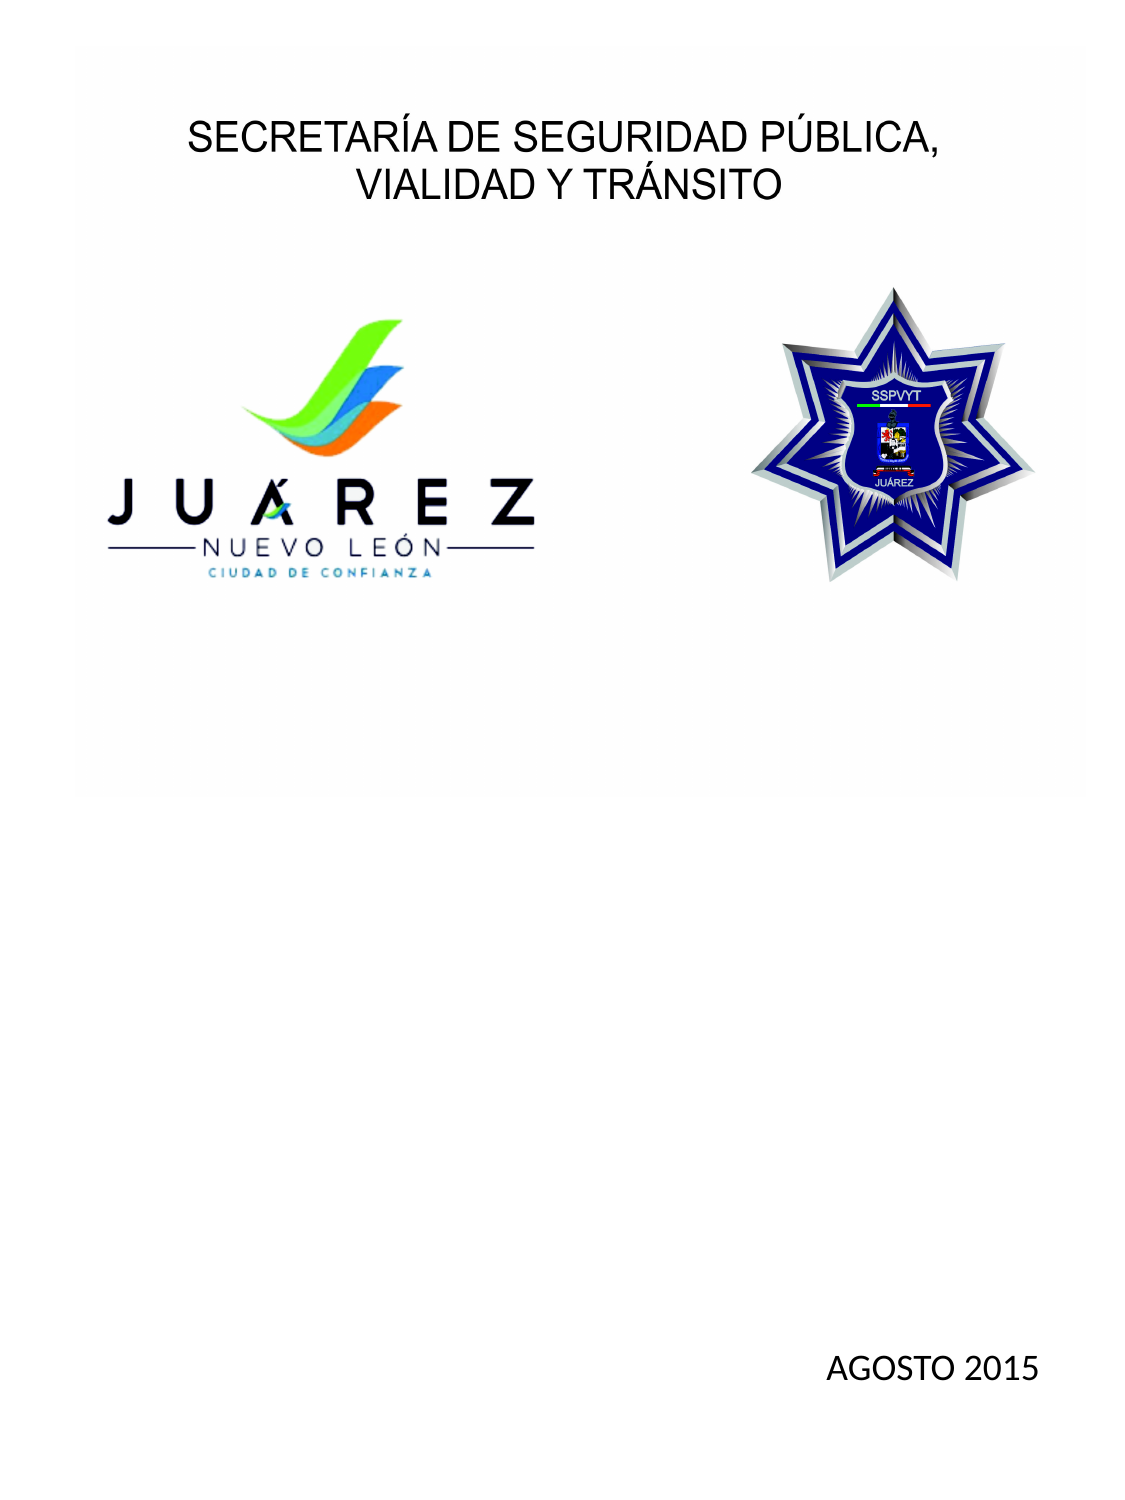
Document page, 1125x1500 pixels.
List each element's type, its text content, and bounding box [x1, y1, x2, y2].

picture [74, 46, 1086, 798]
text_box AGOSTO 2015 [811, 1335, 1055, 1396]
